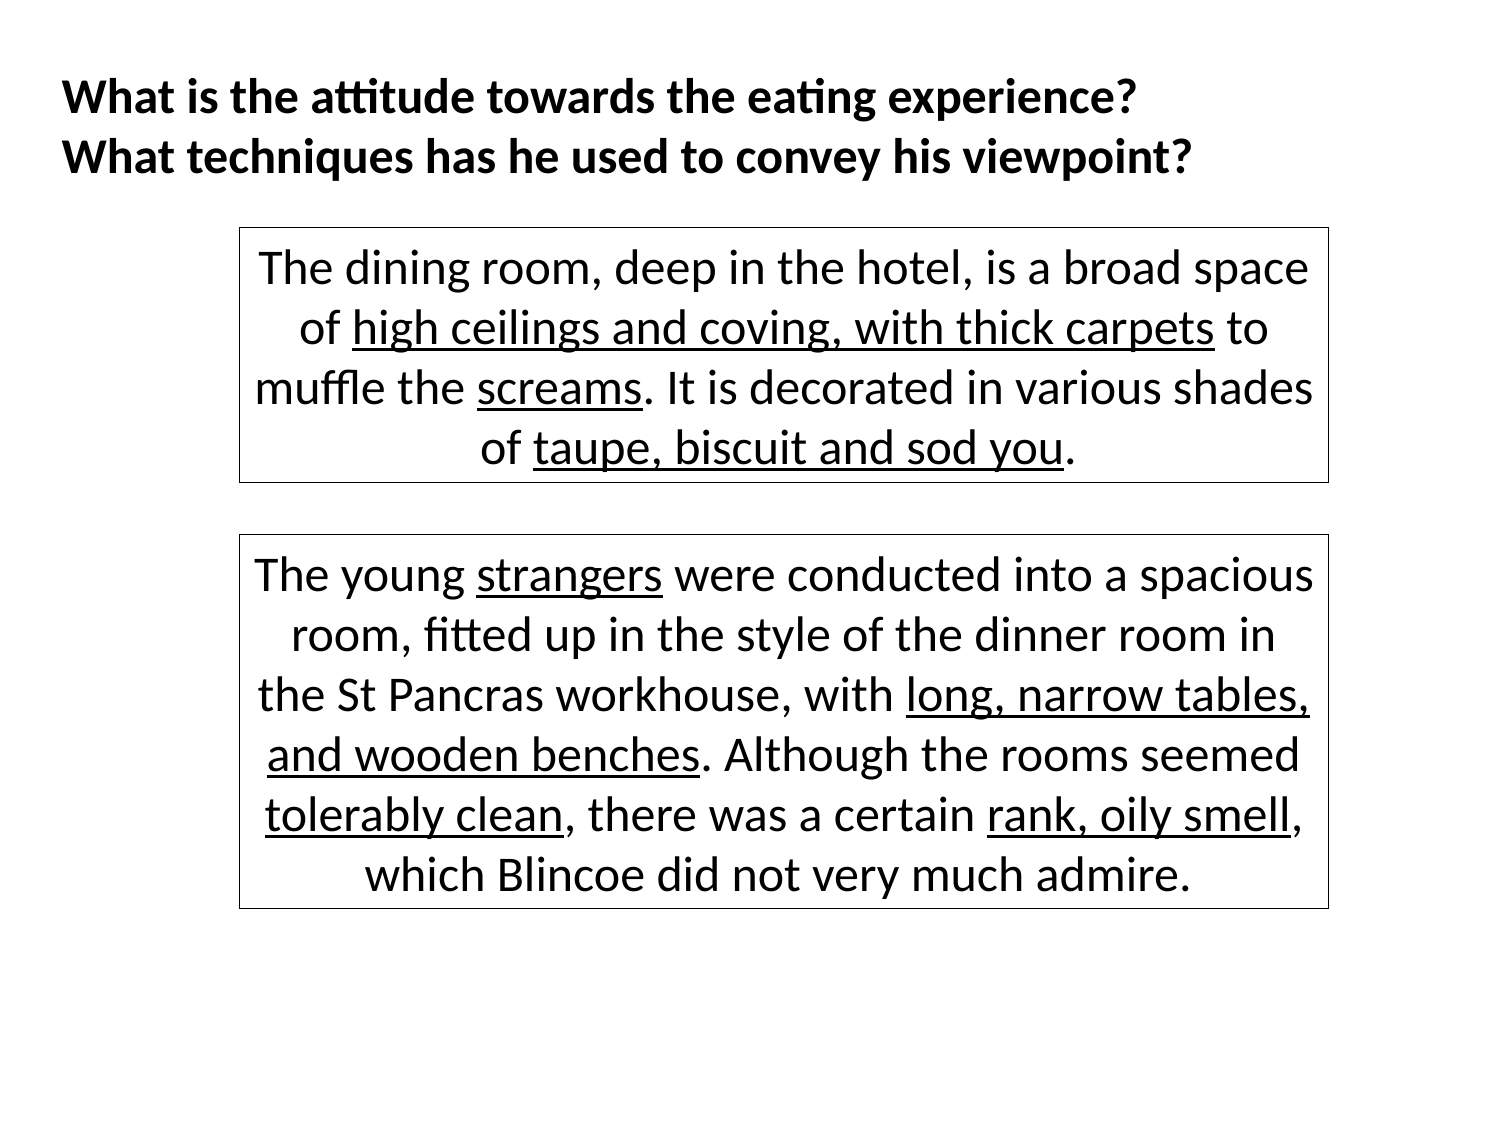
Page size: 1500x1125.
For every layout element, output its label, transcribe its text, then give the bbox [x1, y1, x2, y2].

text_box What is the attitude towards the eating experience? What techniques has he used to convey his viewpoint? [46, 56, 1461, 191]
text_box The young strangers were conducted into a spacious room, fitted up in the style of the dinner room in the St Pancras workhouse, with long, narrow tables, and wooden benches. Although the rooms seemed tolerably clean, there was a certain rank, oily smell, which Blincoe did not very much admire. [239, 534, 1329, 909]
text_box The dining room, deep in the hotel, is a broad space of high ceilings and coving, with thick carpets to muffle the screams. It is decorated in various shades of taupe, biscuit and sod you. [239, 227, 1329, 483]
